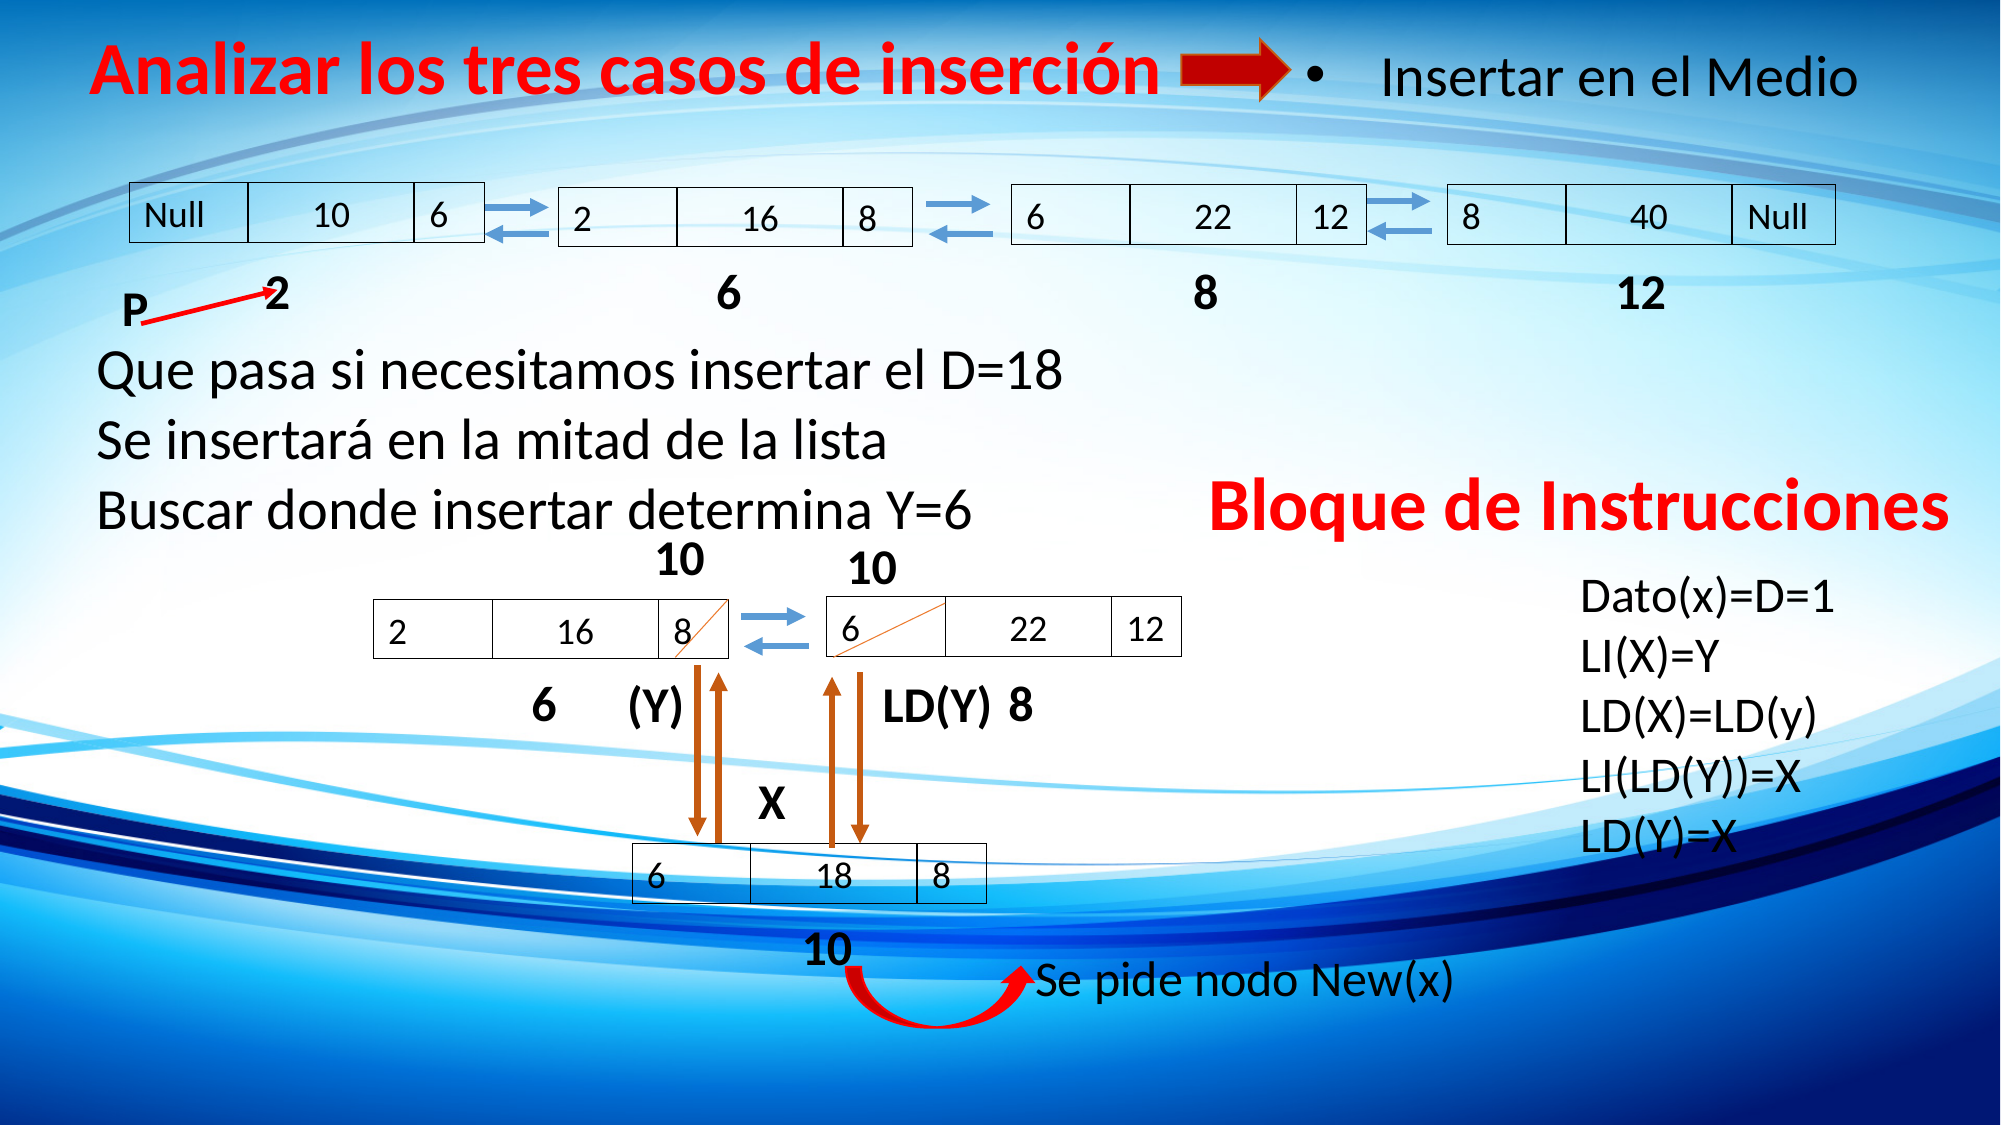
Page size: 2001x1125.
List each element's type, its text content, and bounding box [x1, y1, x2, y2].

text_box Analizar los tres casos de inserción [74, 12, 1194, 117]
text_box 22 [1130, 184, 1296, 245]
text_box 10 [248, 182, 414, 243]
text_box 8 [658, 599, 729, 659]
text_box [675, 599, 729, 658]
text_box 22 [946, 596, 1111, 657]
text_box 2 [373, 599, 493, 659]
text_box 6 [675, 251, 783, 327]
text_box 8 [967, 664, 1075, 739]
text_box 18 [751, 843, 917, 904]
text_box Insertar en el Medio [1290, 31, 1951, 116]
text_box P [81, 269, 189, 344]
text_box [1180, 36, 1292, 103]
text_box 8 [1447, 184, 1566, 245]
text_box 2 [558, 187, 677, 247]
text_box LD(Y) [863, 665, 1012, 740]
text_box 10 [625, 517, 733, 593]
text_box 6 [826, 603, 833, 657]
text_box 12 [1111, 596, 1182, 657]
text_box Null [129, 182, 248, 243]
picture [0, 0, 2001, 1125]
text_box [848, 965, 1036, 1029]
text_box 6 [925, 596, 946, 603]
text_box Null [1732, 184, 1836, 245]
text_box Se pide nodo New(x) [1020, 938, 1572, 1014]
text_box (Y) [602, 665, 694, 740]
text_box X [722, 762, 826, 837]
text_box 6 [632, 843, 751, 904]
text_box 2 [224, 252, 331, 327]
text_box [140, 289, 278, 324]
text_box Bloque de Instrucciones [1193, 448, 1992, 554]
text_box 12 [1587, 252, 1695, 328]
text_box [833, 603, 946, 658]
text_box (Y) [701, 665, 709, 740]
text_box 10 [818, 527, 925, 603]
text_box 40 [1566, 184, 1732, 245]
text_box Que pasa si necesitamos insertar el D=18 Se insertará en la mitad de la lista Buscar donde insertar determina Y=6 [81, 323, 1919, 549]
text_box 16 [493, 599, 658, 659]
text_box 10 [773, 908, 881, 984]
text_box 6 [490, 664, 598, 739]
text_box 8 [917, 843, 987, 904]
text_box 6 [1011, 184, 1130, 245]
text_box 16 [677, 187, 843, 247]
text_box Dato(x)=D=1 LI(X)=Y LD(X)=LD(y) LI(LD(Y))=X LD(Y)=X [1565, 554, 1866, 870]
text_box 8 [1152, 251, 1260, 327]
text_box 8 [843, 187, 913, 247]
text_box 6 [414, 182, 485, 243]
text_box 12 [1296, 184, 1367, 245]
